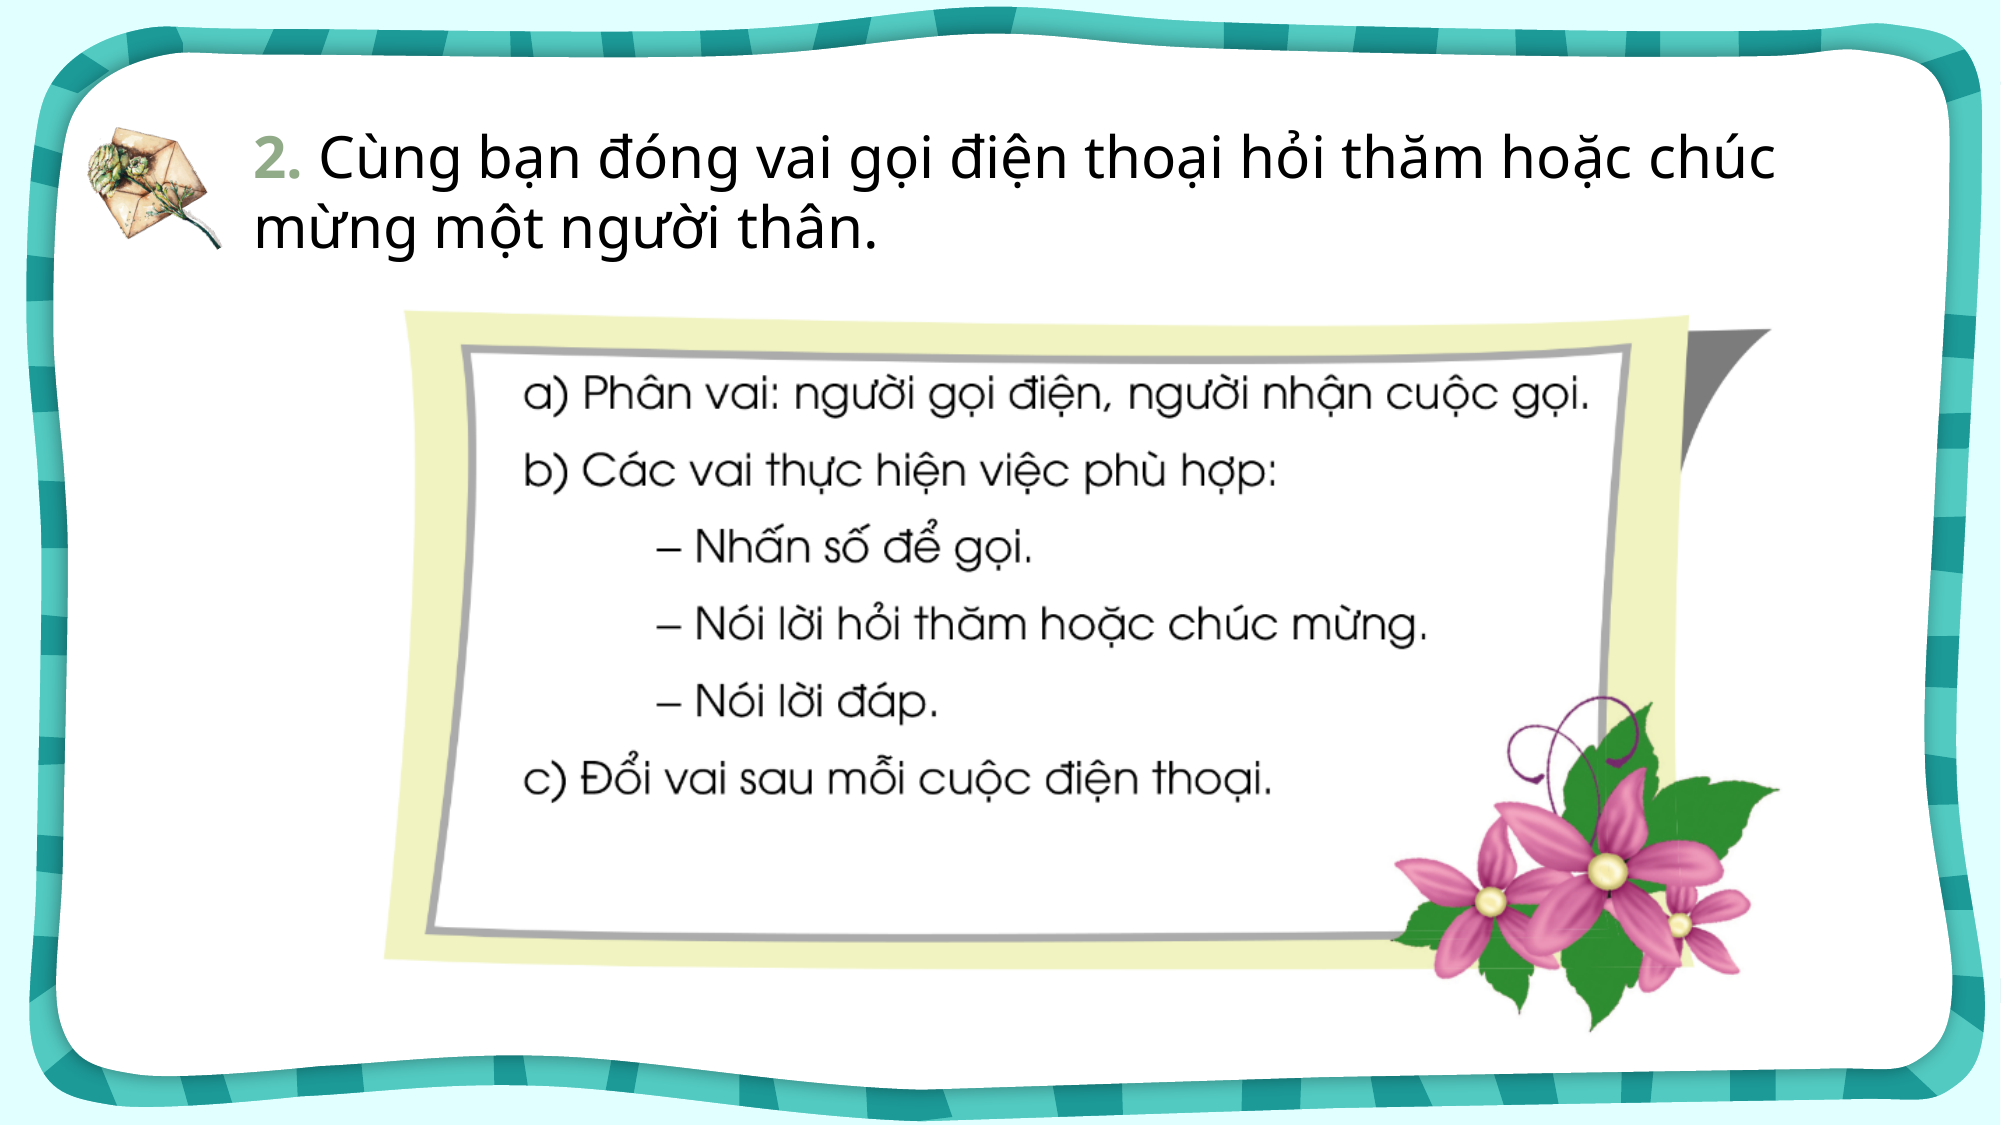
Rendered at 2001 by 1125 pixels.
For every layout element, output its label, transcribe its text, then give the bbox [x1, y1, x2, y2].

picture [20, 52, 238, 307]
picture [355, 293, 1794, 1050]
text_box 2. Cùng bạn đóng vai gọi điện thoại hỏi thăm hoặc chúc mừng một người thân. [238, 113, 1910, 268]
